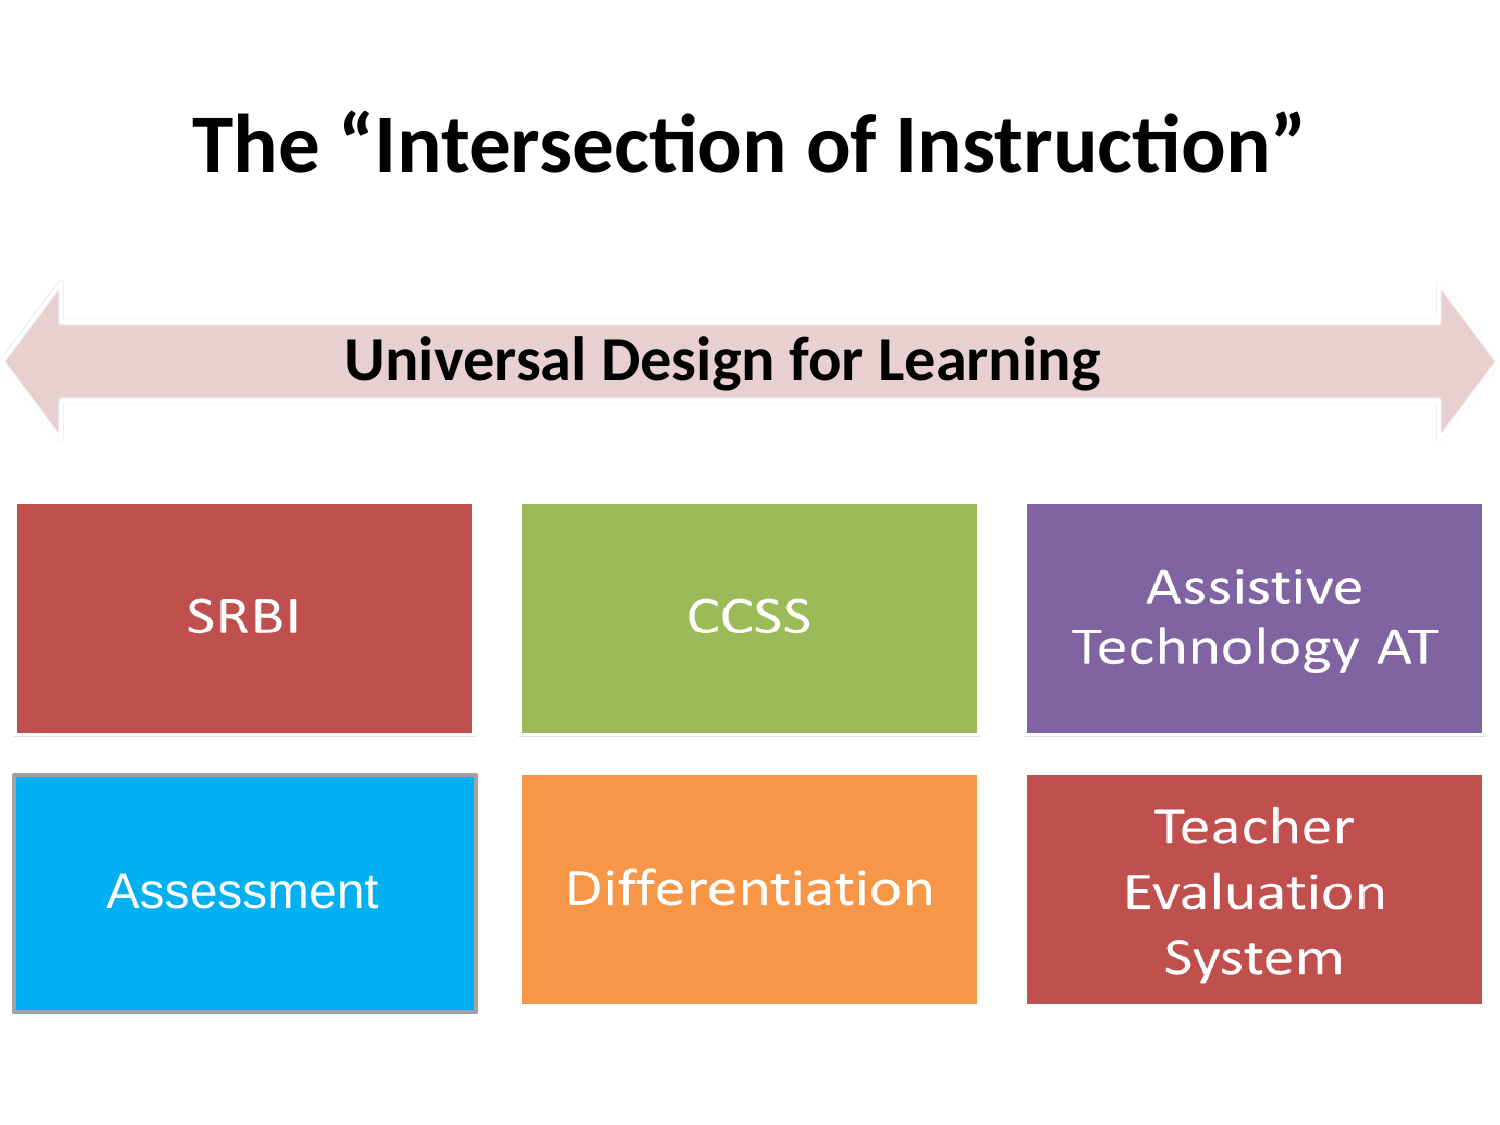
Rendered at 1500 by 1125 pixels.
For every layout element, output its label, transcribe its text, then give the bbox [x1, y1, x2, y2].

picture [0, 280, 1500, 1096]
title The “Intersection of Instruction” [0, 45, 1500, 233]
